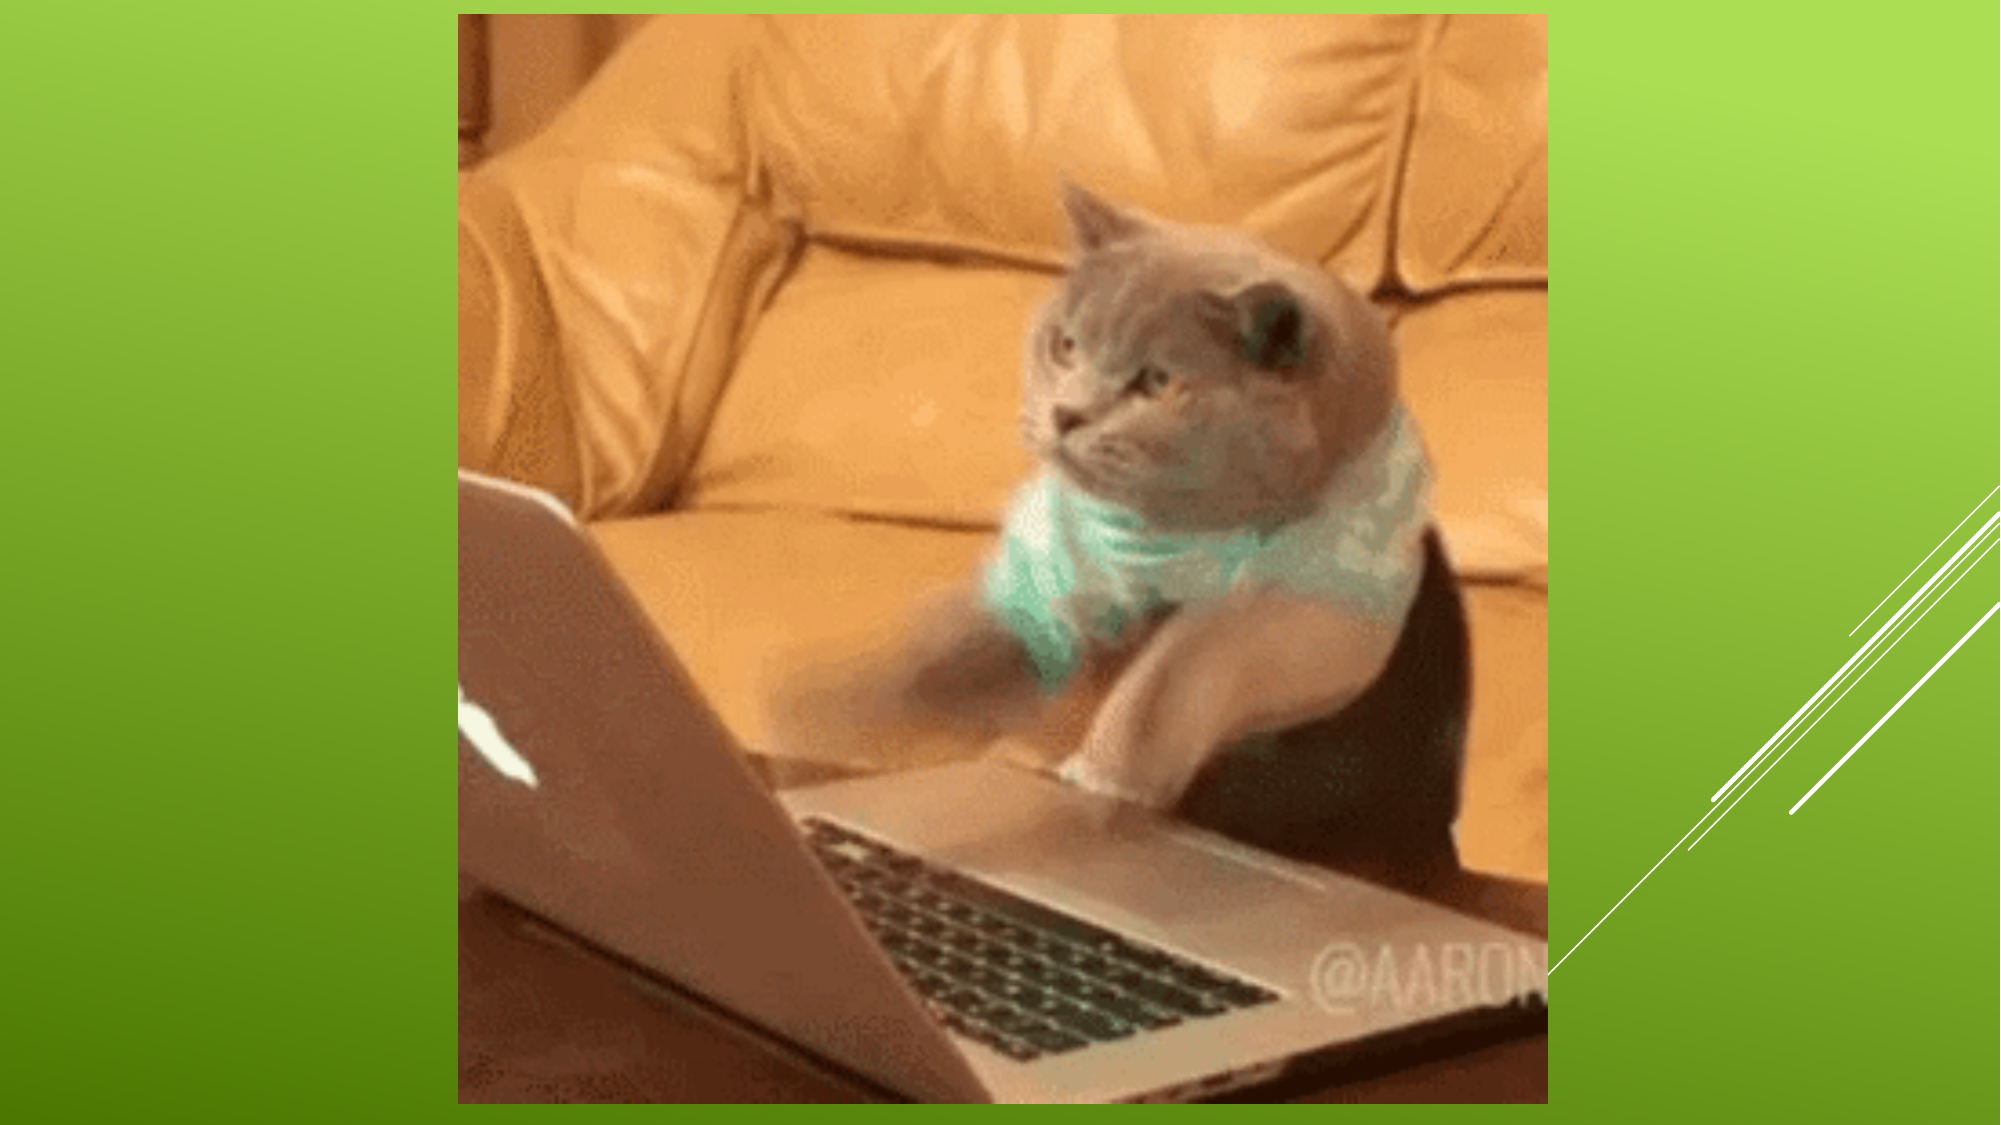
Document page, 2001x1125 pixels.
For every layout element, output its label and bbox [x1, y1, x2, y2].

picture [458, 14, 1549, 1105]
